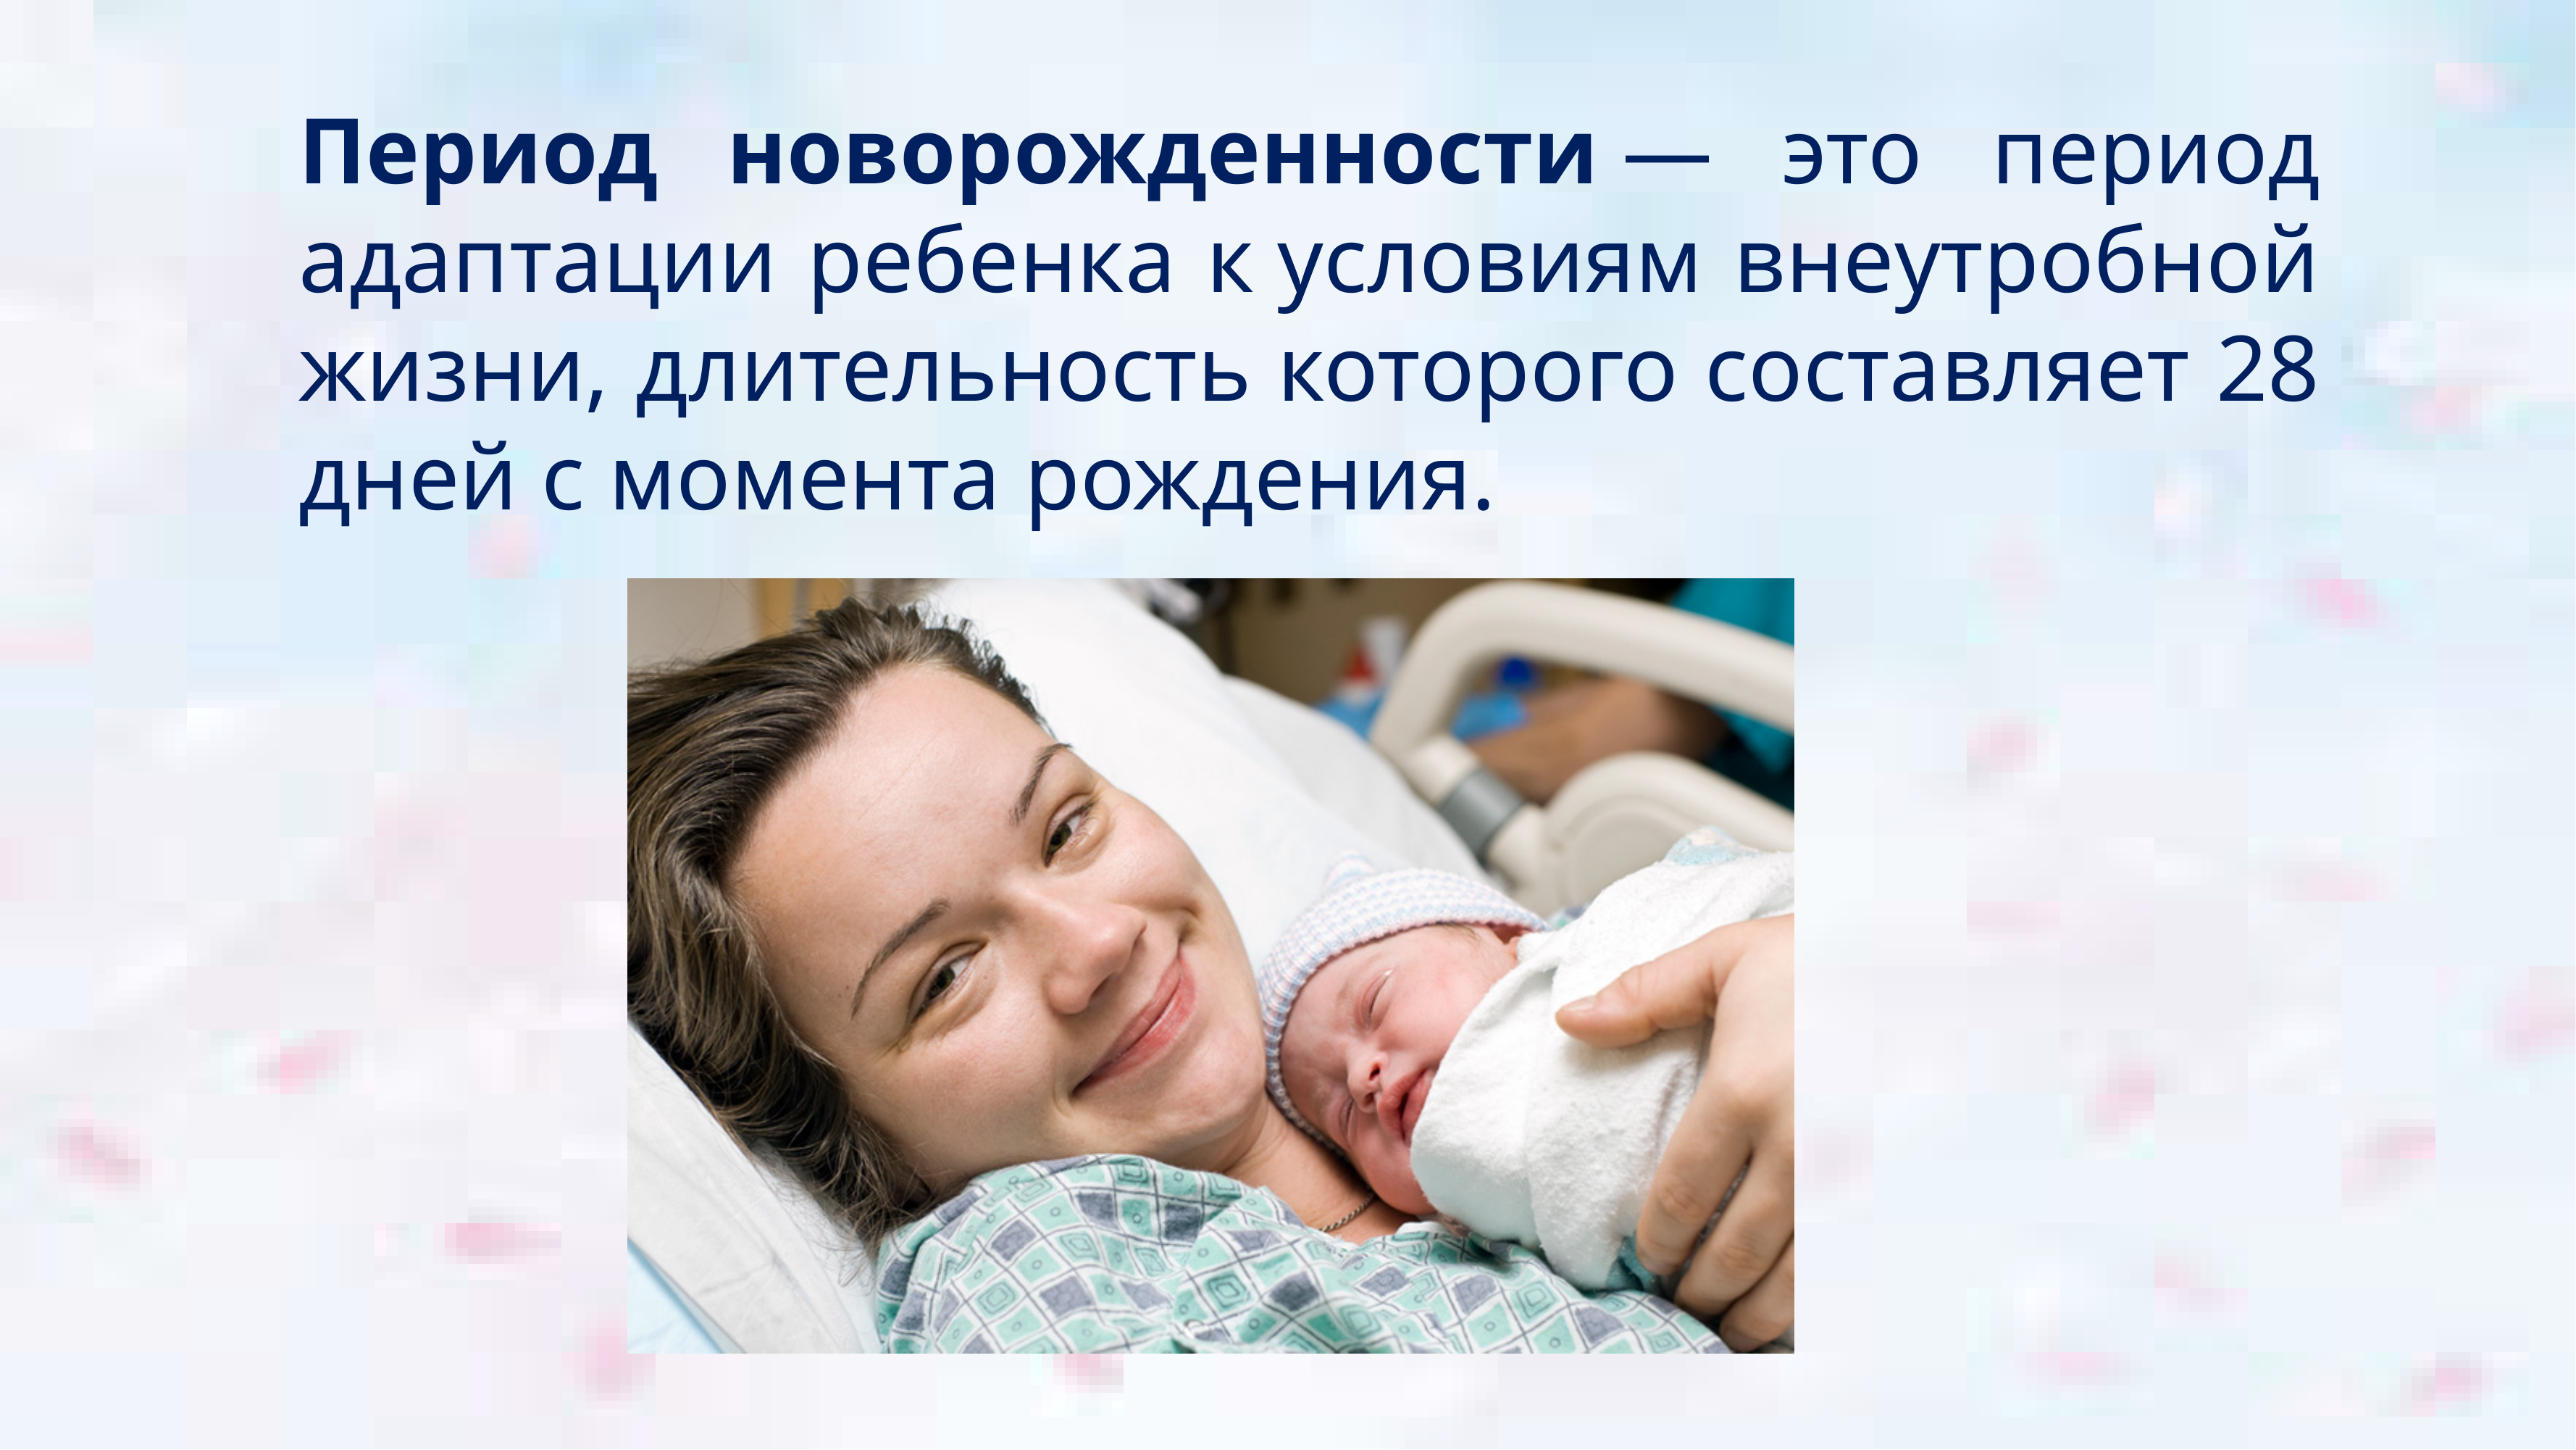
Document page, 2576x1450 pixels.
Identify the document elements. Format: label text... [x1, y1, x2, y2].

picture [1778, 754, 1785, 766]
text_box Период новорожденности — это период адаптации ребенка к условиям внеутробной жизни, длительность которого составляет 28 дней с момента рождения. [288, 88, 2332, 534]
picture [627, 578, 1794, 1354]
